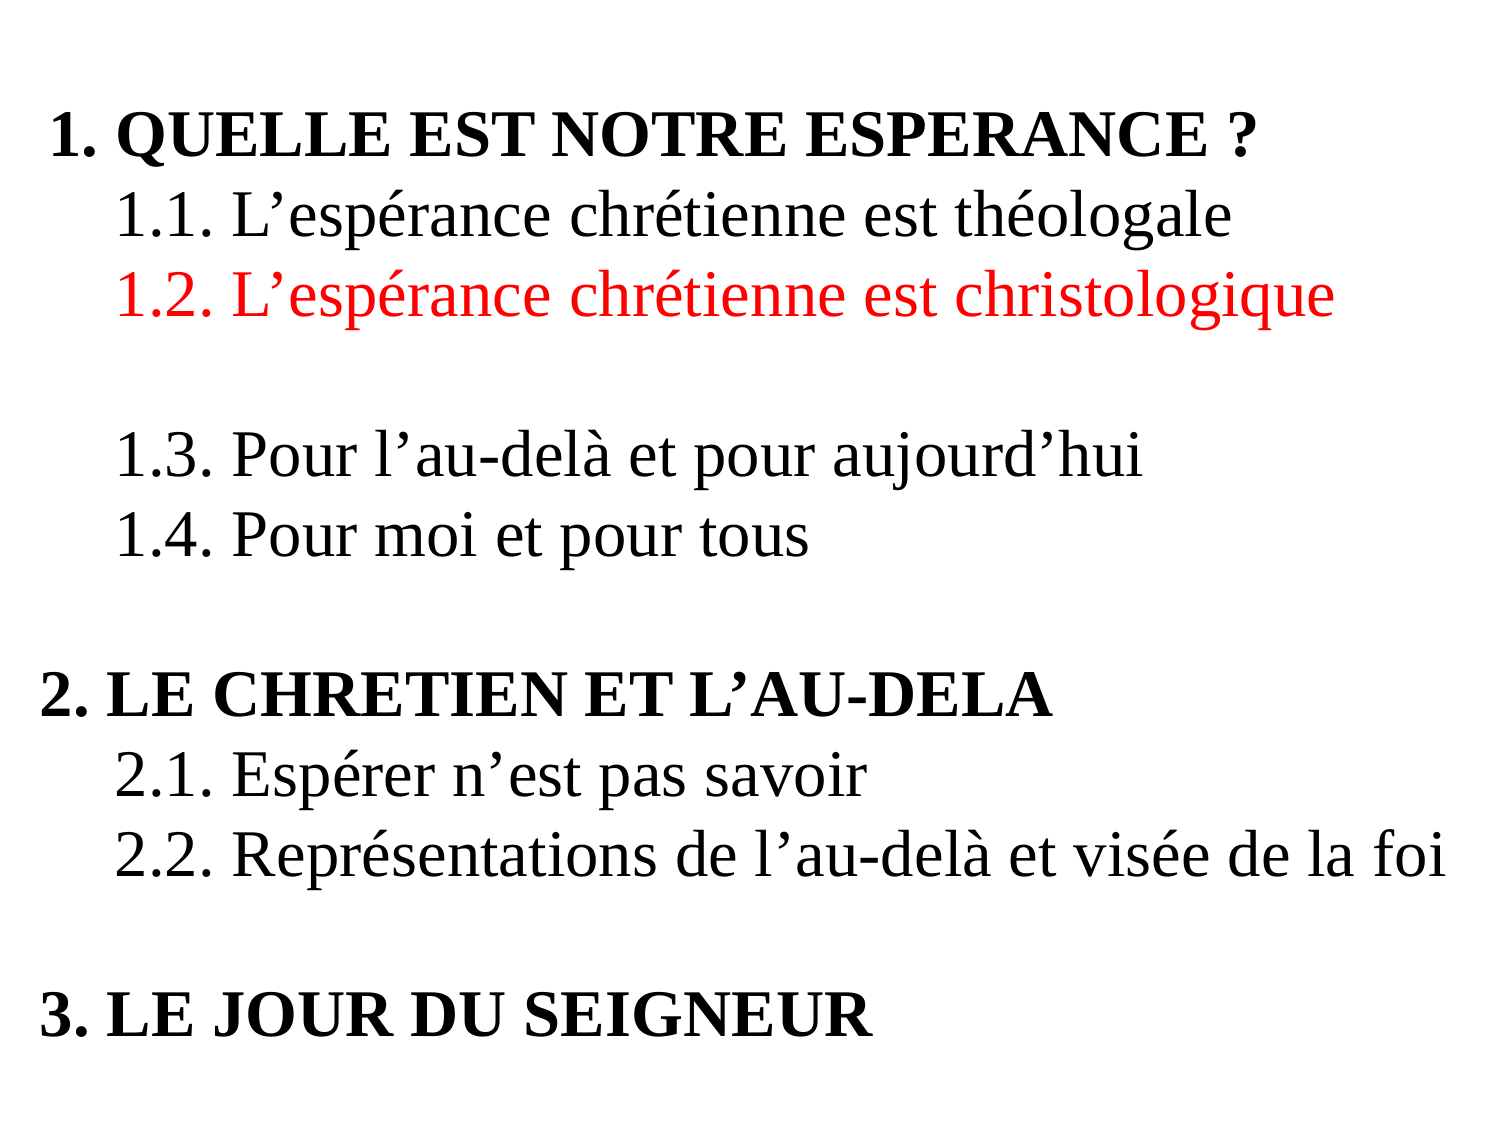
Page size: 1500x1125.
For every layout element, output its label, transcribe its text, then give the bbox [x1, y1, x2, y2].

text_box 1. QUELLE EST NOTRE ESPERANCE ? 1.1. L’espérance chrétienne est théologale 1.2. L’espérance chrétienne est christologique 1.3. Pour l’au-delà et pour aujourd’hui 1.4. Pour moi et pour tous 2. LE CHRETIEN ET L’AU-DELA 2.1. Espérer n’est pas savoir 2.2. Représentations de l’au-delà et visée de la foi 3. LE JOUR DU SEIGNEUR [24, 82, 1475, 1113]
